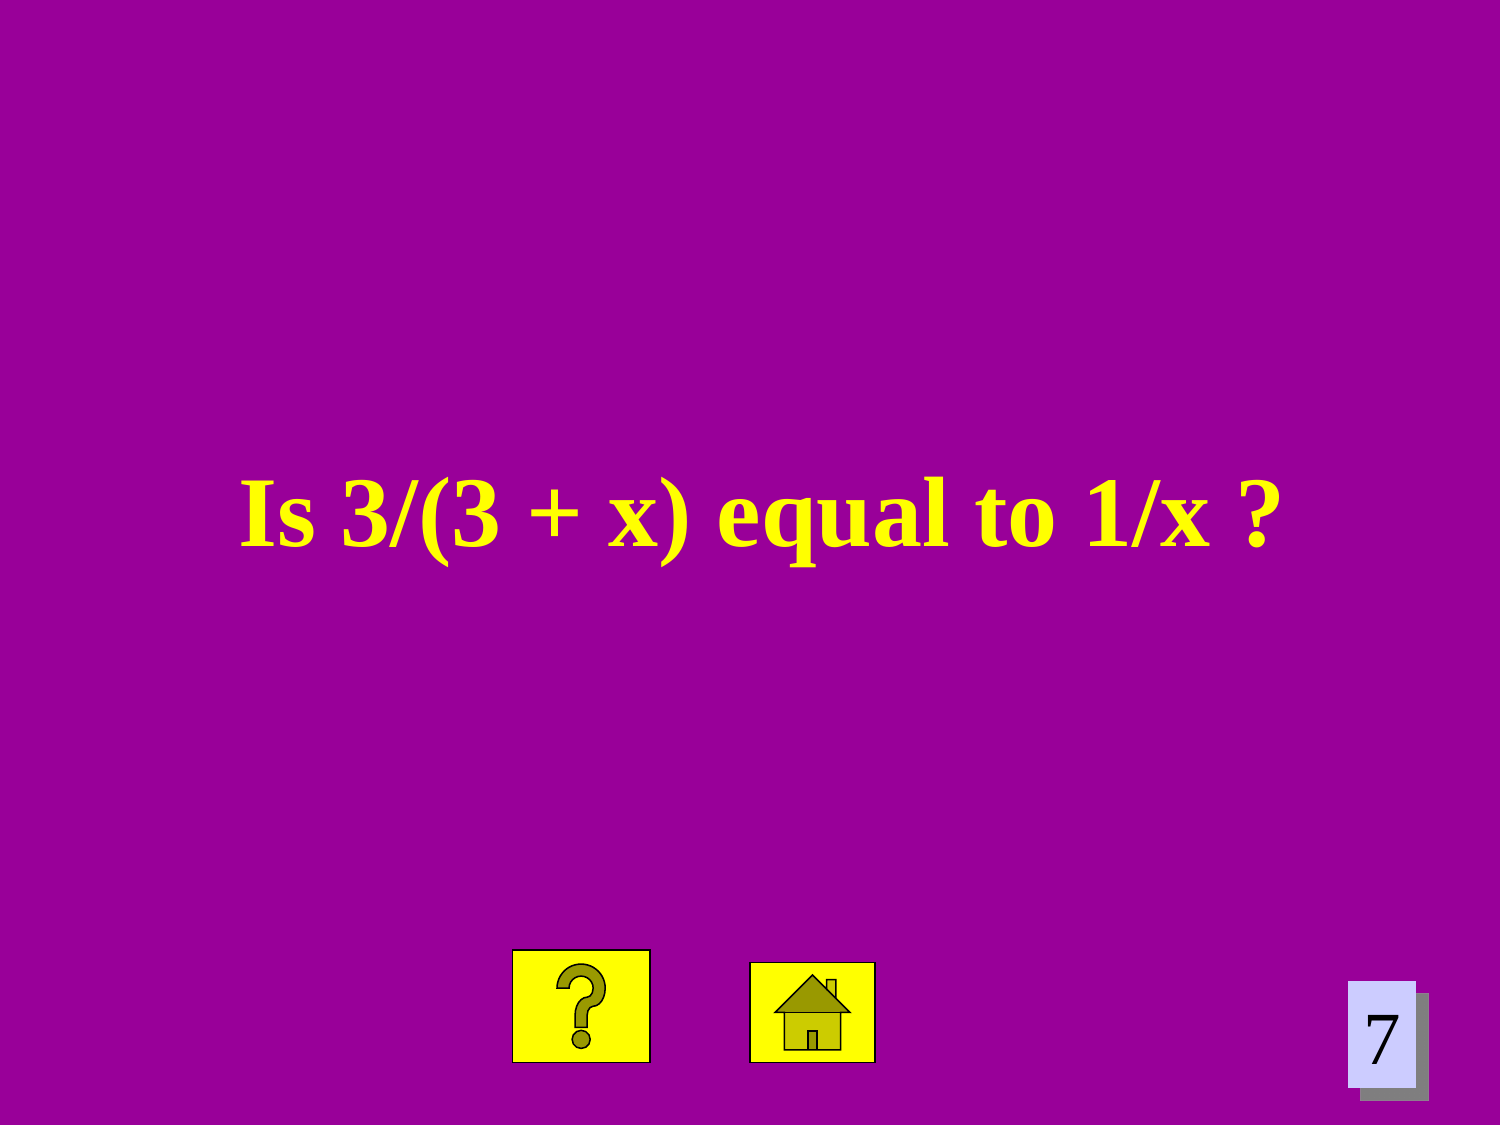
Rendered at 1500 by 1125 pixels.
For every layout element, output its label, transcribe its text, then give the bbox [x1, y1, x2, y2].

text_box 7 [1348, 982, 1416, 1087]
text_box [750, 1013, 876, 1063]
title Is 3/(3 + x) equal to 1/x ? [112, 0, 1413, 1013]
text_box [512, 1013, 650, 1063]
